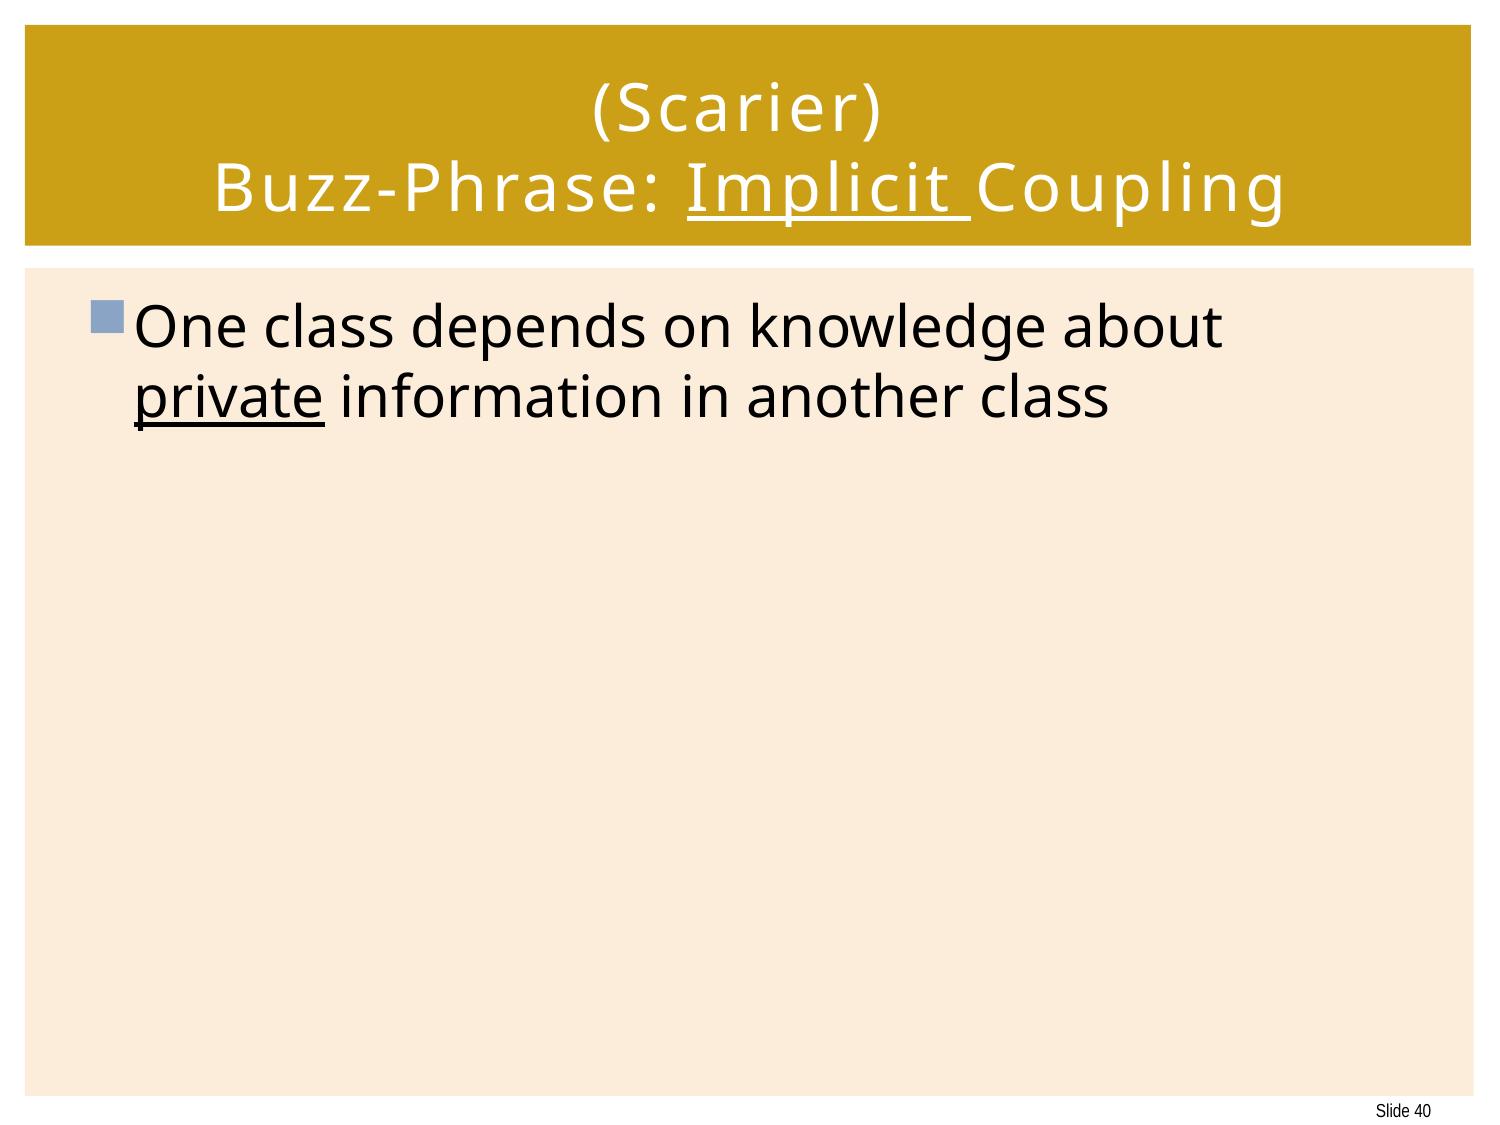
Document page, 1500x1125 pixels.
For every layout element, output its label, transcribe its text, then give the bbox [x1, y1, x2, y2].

title (Scarier) Buzz-Phrase: Implicit Coupling [62, 58, 1438, 232]
list One class depends on knowledge about private information in another class [62, 281, 1442, 1005]
